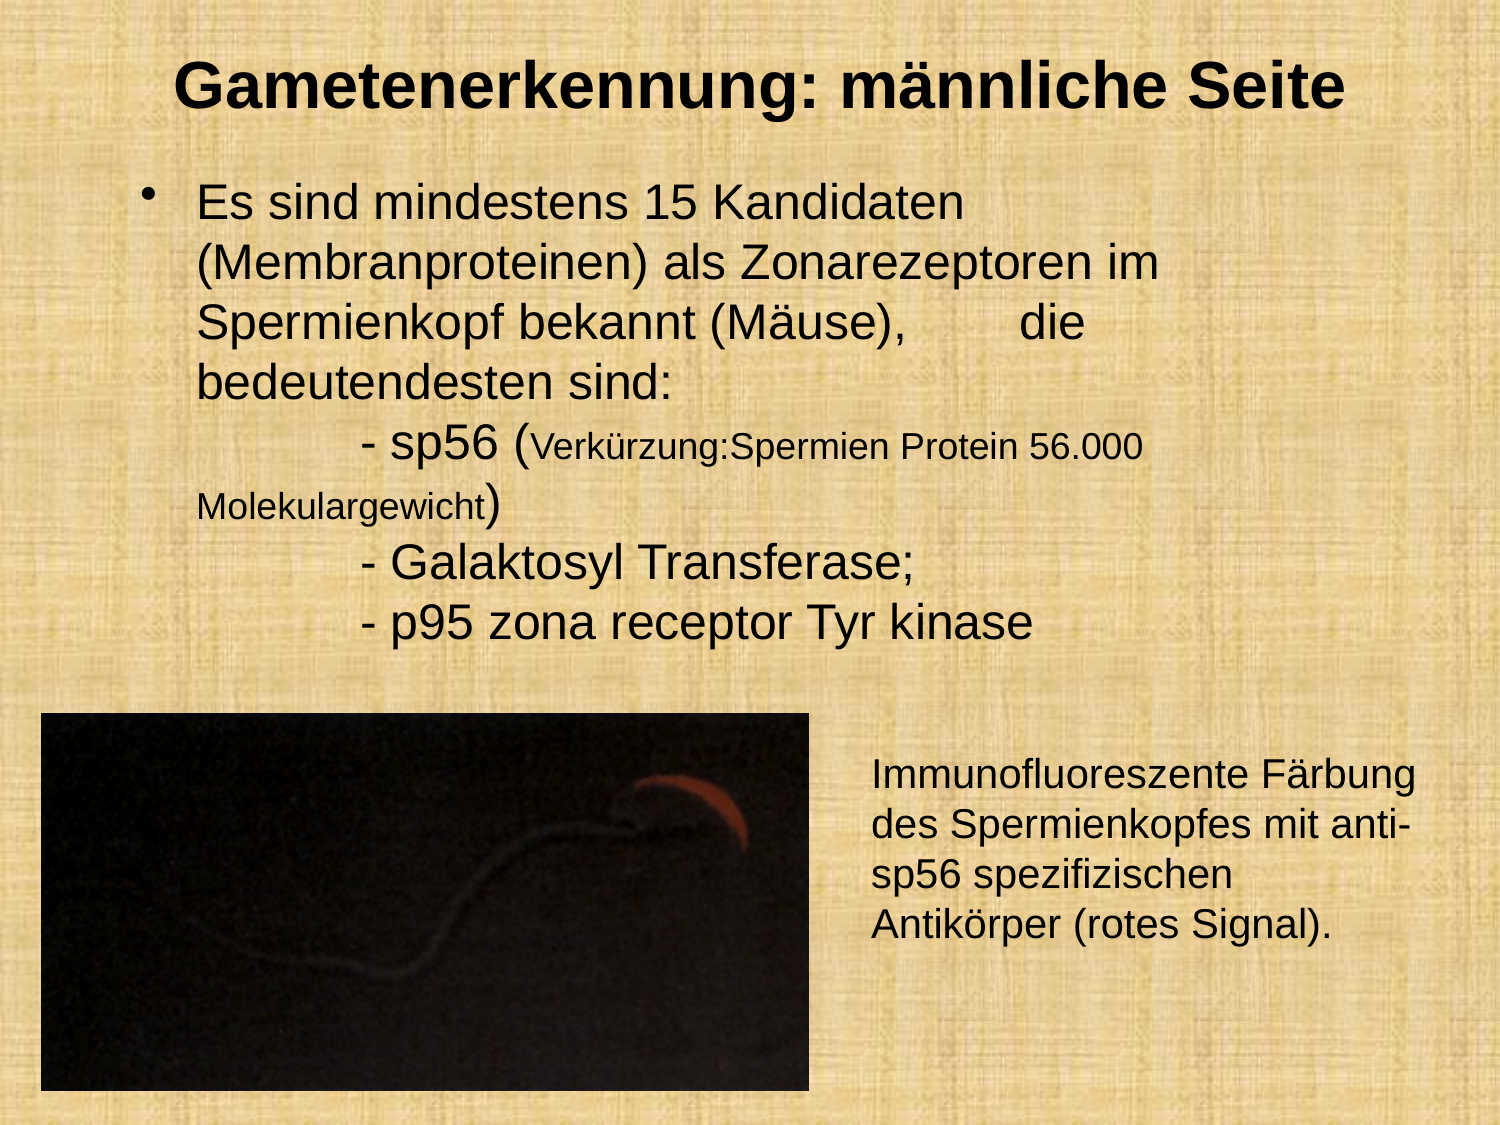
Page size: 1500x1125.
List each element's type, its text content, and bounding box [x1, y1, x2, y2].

picture [0, 0, 1500, 1125]
title Gametenerkennung: männliche Seite [135, 18, 1386, 145]
text_box Immunofluoreszente Färbung des Spermienkopfes mit anti-sp56 spezifizischen Antikörper (rotes Signal). [856, 739, 1444, 955]
list Es sind mindestens 15 Kandidaten (Membranproteinen) als Zonarezeptoren im Spermienkopf bekannt (Mäuse), die bedeutendesten sind: - sp56 (Verkürzung:Spermien Protein 56.000 Molekulargewicht) - Galaktosyl Transferase; - p95 zona receptor Tyr kinase [124, 162, 1401, 438]
